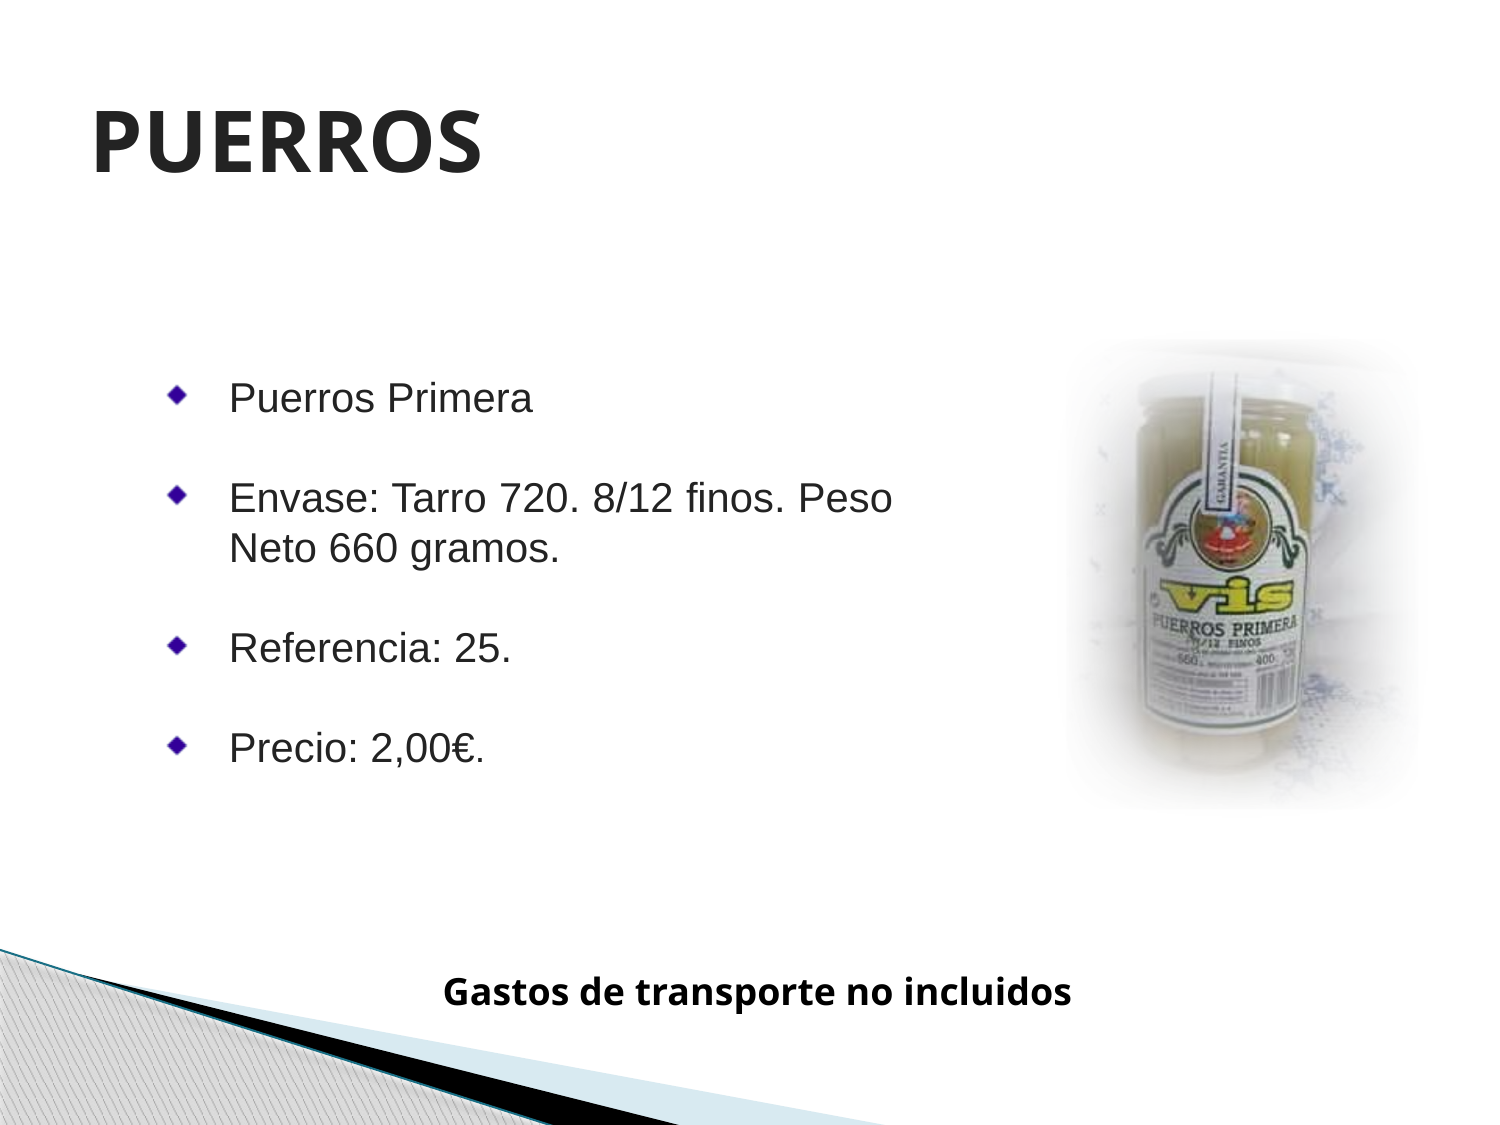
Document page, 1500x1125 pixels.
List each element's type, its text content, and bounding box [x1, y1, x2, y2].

text_box Gastos de transporte no incluidos [418, 960, 1088, 1021]
picture [165, 634, 190, 658]
picture [165, 483, 190, 508]
picture [165, 734, 190, 758]
title PUERROS [75, 45, 1425, 233]
picture [1066, 339, 1419, 809]
text_box Puerros Primera Envase: Tarro 720. 8/12 finos. Peso Neto 660 gramos. Referencia: 25. Precio: 2,00€. [140, 363, 914, 779]
picture [165, 383, 190, 408]
